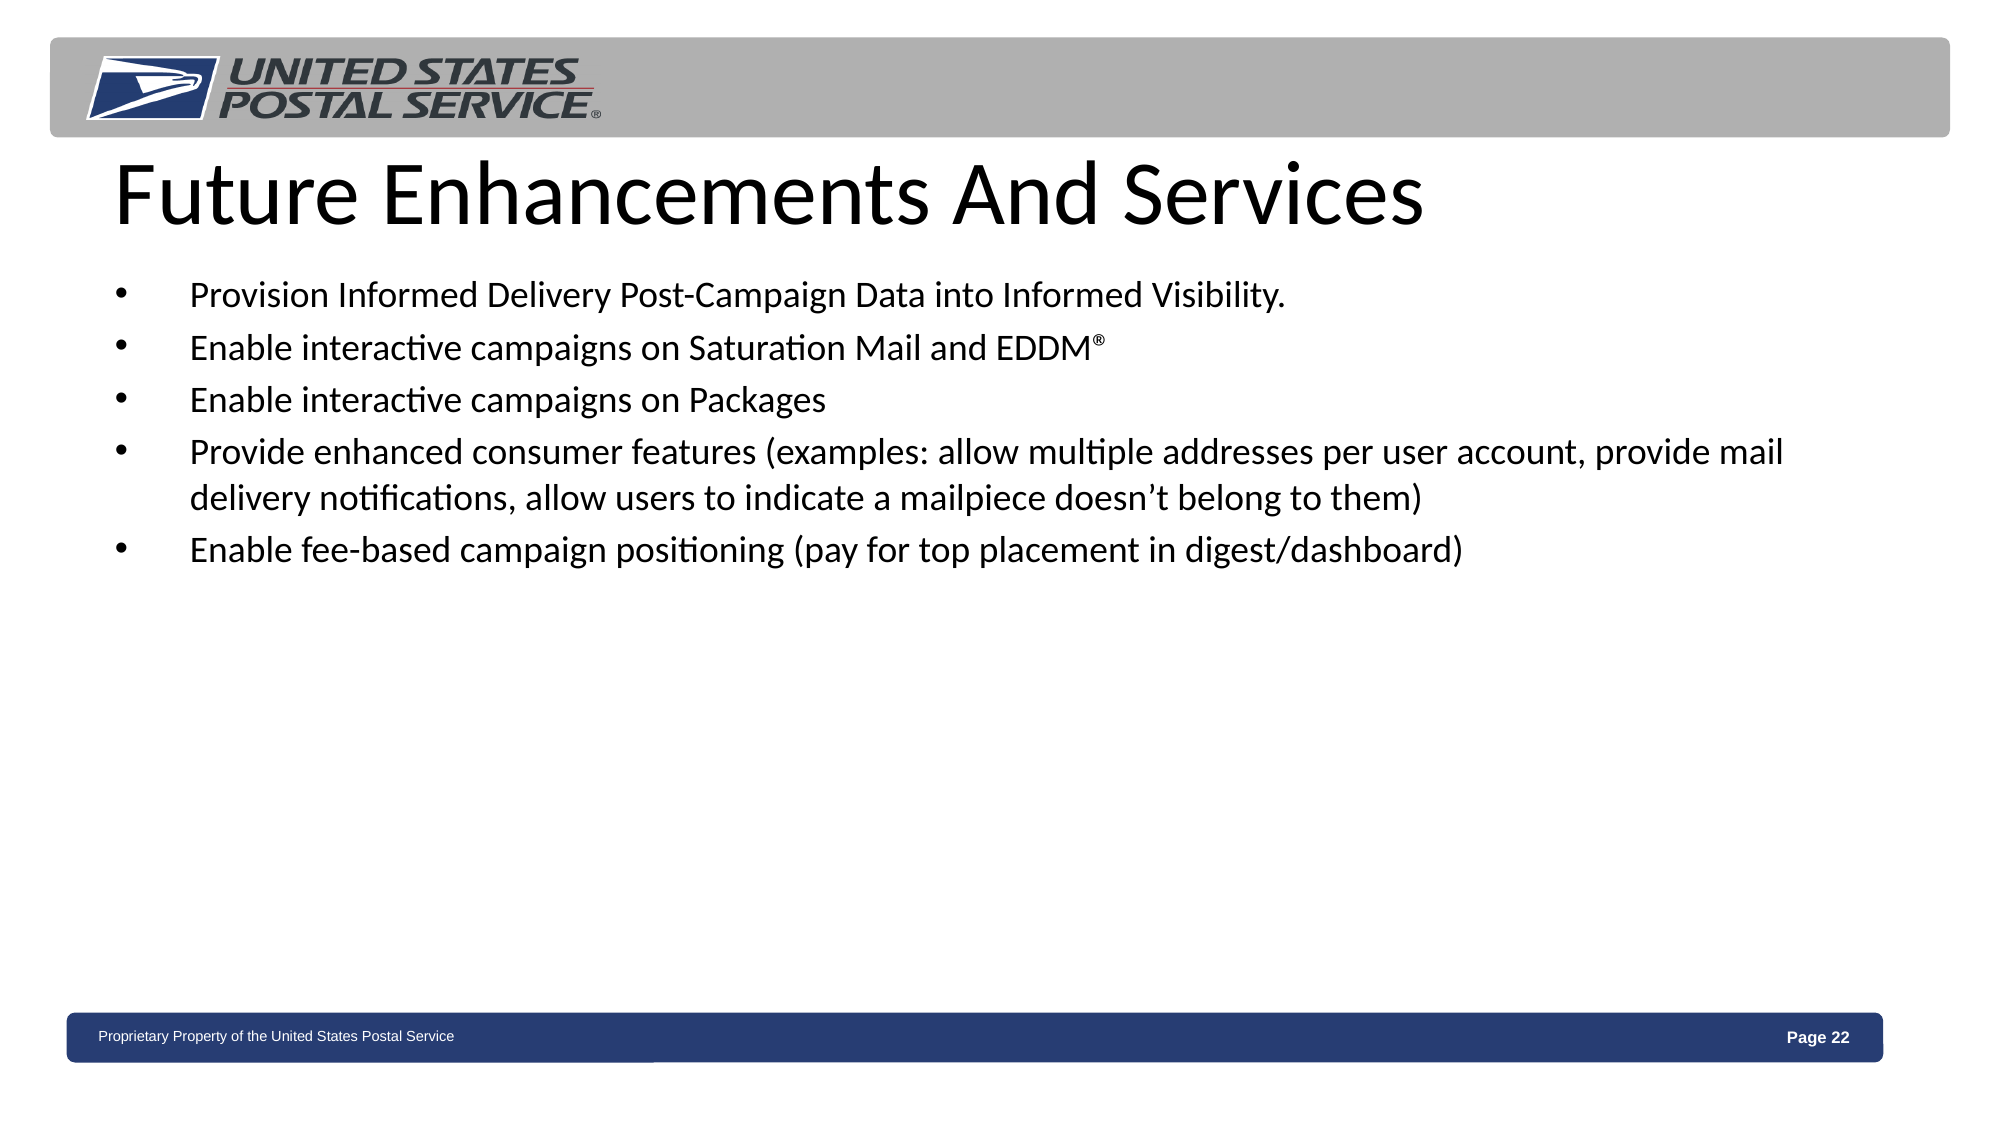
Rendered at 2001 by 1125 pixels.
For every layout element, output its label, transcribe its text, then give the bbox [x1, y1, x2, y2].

title Future Enhancements And Services [99, 94, 1900, 262]
picture [85, 56, 601, 120]
list Provision Informed Delivery Post-Campaign Data into Informed Visibility. Enable interactive campaigns on Saturation Mail and EDDM® Enable interactive campaigns on Packages Provide enhanced consumer features (examples: allow multiple addresses per user account, provide mail delivery notifications, allow users to indicate a mailpiece doesn’t belong to them) Enable fee-based campaign positioning (pay for top placement in digest/dashboard) [99, 262, 1900, 1005]
